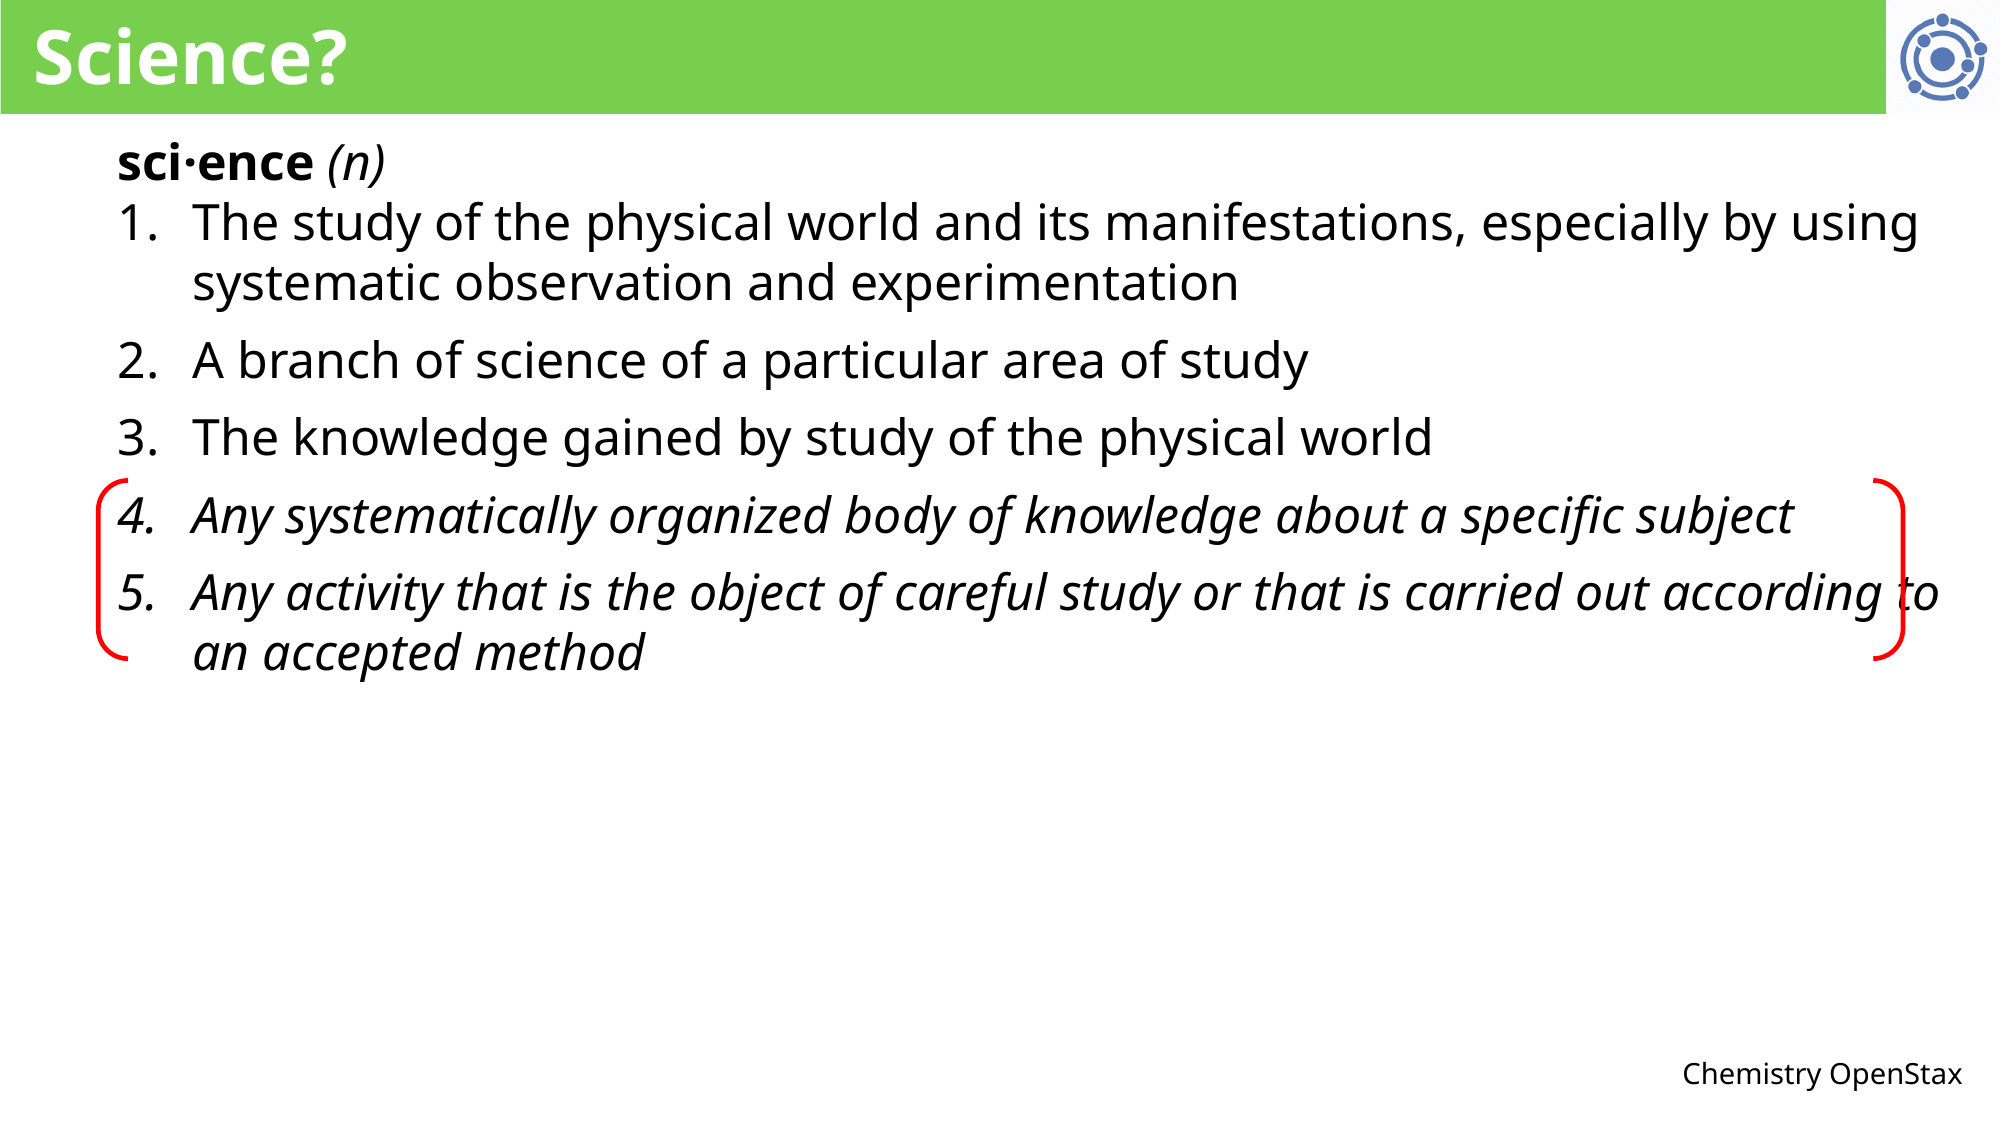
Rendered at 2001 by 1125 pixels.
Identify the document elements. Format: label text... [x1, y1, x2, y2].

text_box [97, 479, 1905, 660]
text_box Chemistry OpenStax [1349, 1047, 1978, 1098]
text_box sci·ence (n) The study of the physical world and its manifestations, especially by using systematic observation and experimentation A branch of science of a particular area of study The knowledge gained by study of the physical world Any systematically organized body of knowledge about a specific subject Any activity that is the object of careful study or that is carried out according to an accepted method [102, 123, 1978, 689]
text_box Science? [19, 1, 364, 107]
text_box [0, 0, 1908, 115]
picture [1886, 0, 2000, 114]
